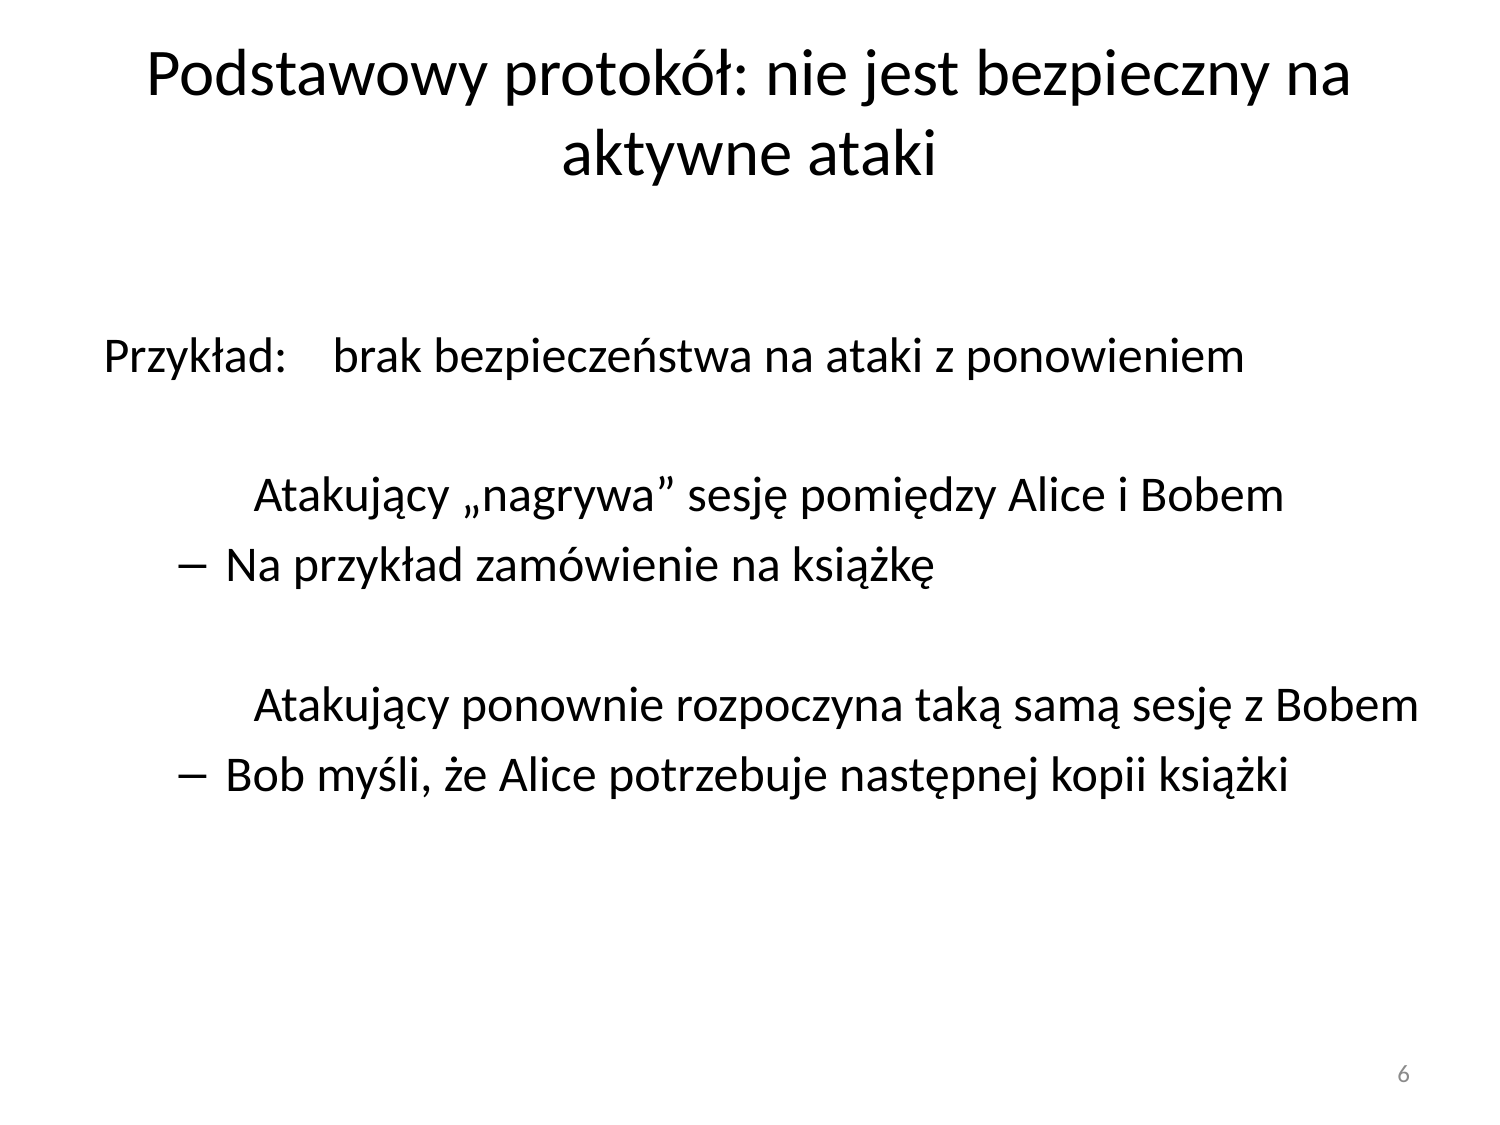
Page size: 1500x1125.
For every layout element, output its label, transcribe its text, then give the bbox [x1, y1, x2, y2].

title Podstawowy protokół: nie jest bezpieczny na aktywne ataki [75, 45, 1425, 173]
text_box Przykład: brak bezpieczeństwa na ataki z ponowieniem Atakujący „nagrywa” sesję pomiędzy Alice i Bobem Na przykład zamówienie na książkę Atakujący ponownie rozpoczyna taką samą sesję z Bobem Bob myśli, że Alice potrzebuje następnej kopii książki [88, 314, 1439, 987]
slide_number 6 [1074, 1042, 1425, 1103]
